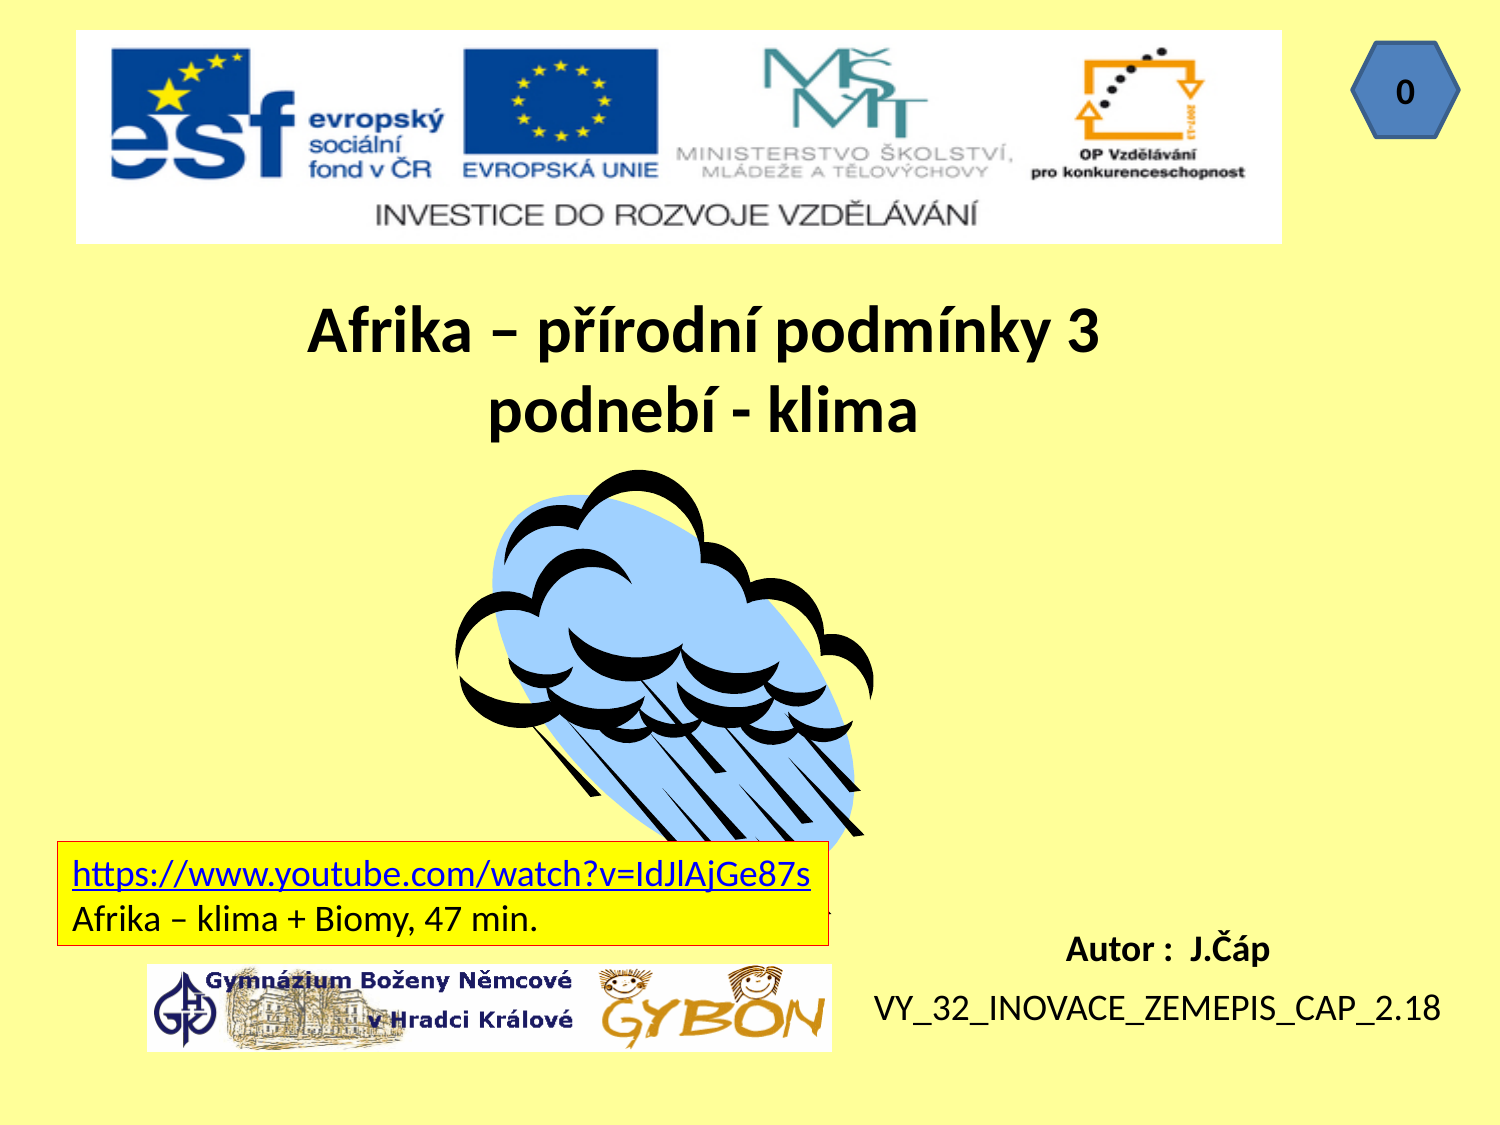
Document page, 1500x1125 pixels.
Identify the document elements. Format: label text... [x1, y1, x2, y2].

picture [147, 963, 833, 1052]
text_box VY_32_INOVACE_ZEMEPIS_CAP_2.18 [859, 975, 1457, 1036]
picture [454, 467, 881, 916]
text_box Autor : J.Čáp [1051, 916, 1294, 975]
picture [76, 30, 1282, 244]
text_box https://www.youtube.com/watch?v=IdJlAjGe87s Afrika – klima + Biomy, 47 min. [57, 841, 829, 946]
text_box 0 [1350, 40, 1461, 140]
text_box Afrika – přírodní podmínky 3 podnebí - klima [292, 278, 1117, 454]
